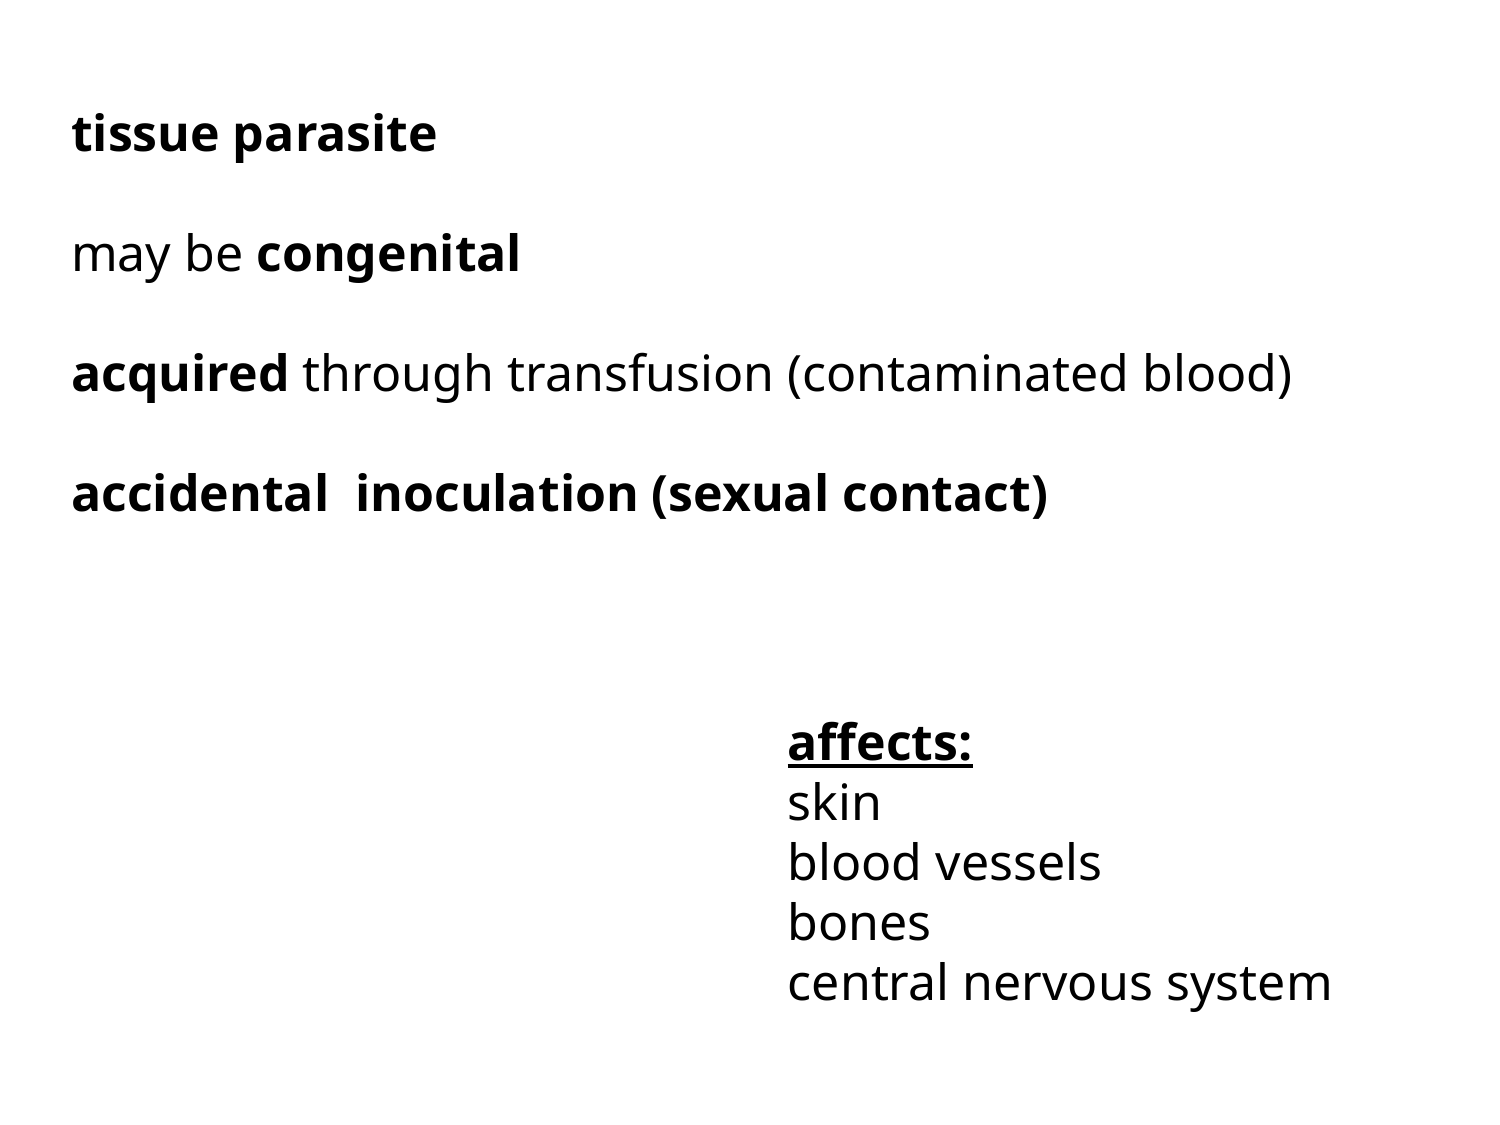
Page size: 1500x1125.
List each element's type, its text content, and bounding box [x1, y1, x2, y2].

text_box tissue parasite may be congenital acquired through transfusion (contaminated blood) accidental inoculation (sexual contact) [56, 93, 1308, 769]
text_box affects: skin blood vessels bones central nervous system [772, 703, 1348, 1018]
